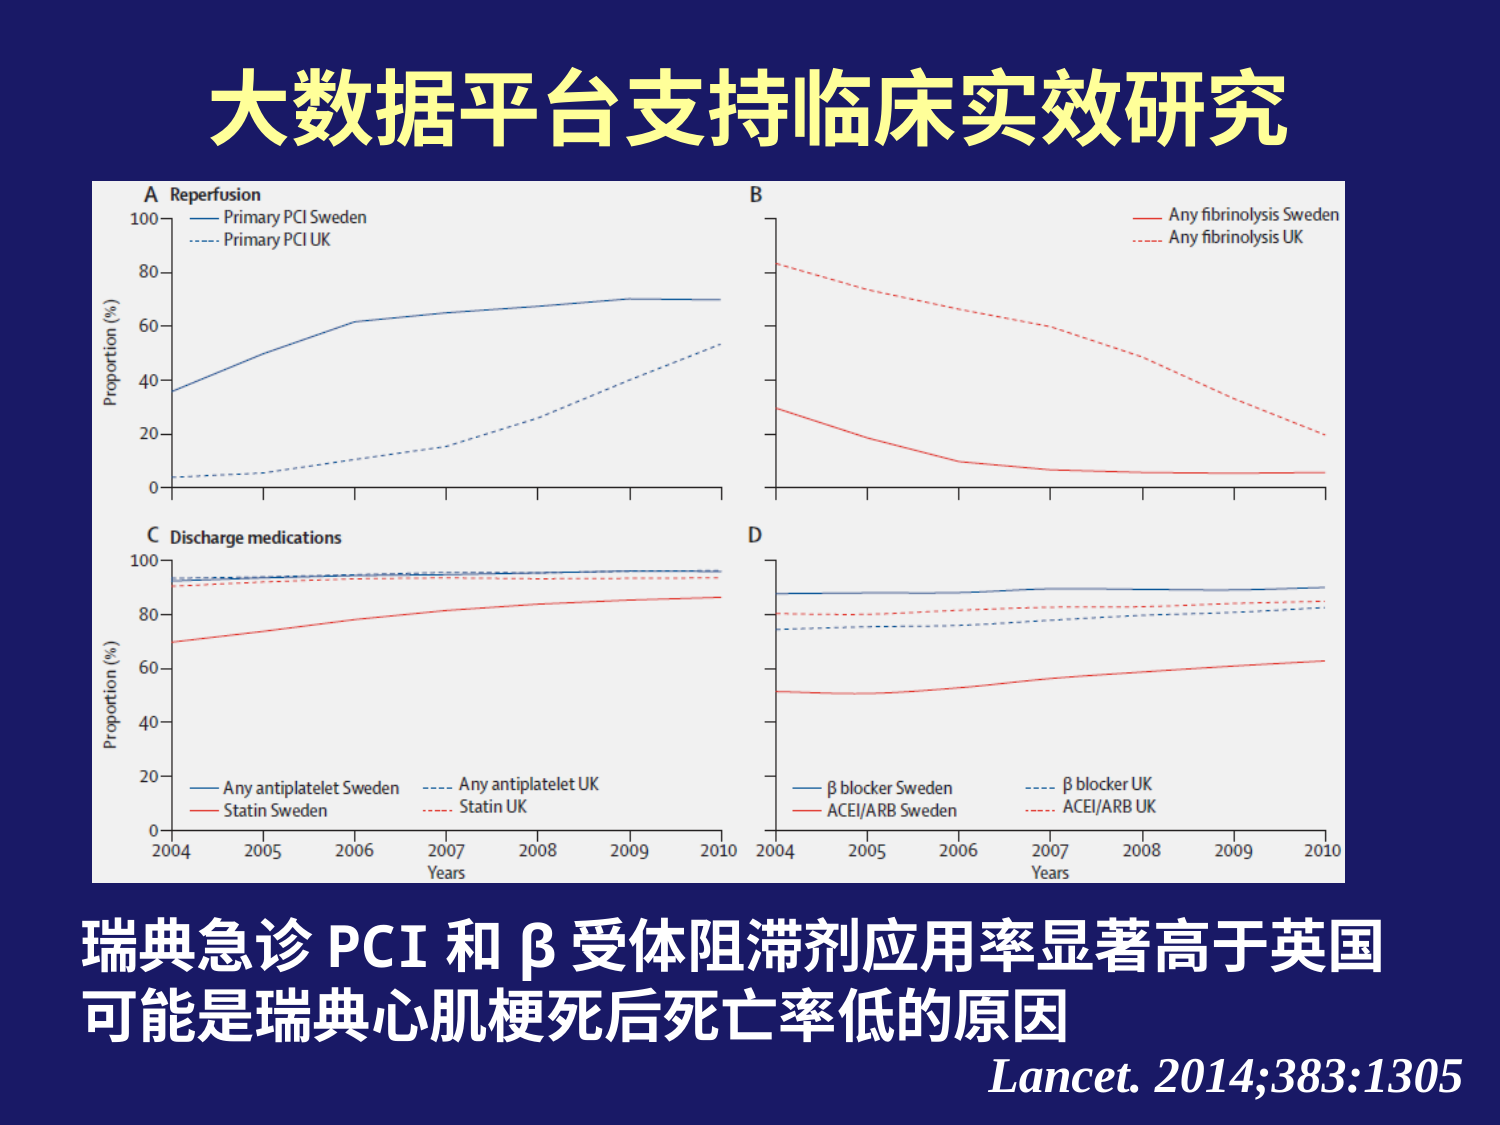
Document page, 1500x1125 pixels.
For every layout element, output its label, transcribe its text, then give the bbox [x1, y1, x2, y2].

text_box 大数据平台支持临床实效研究 [0, 31, 1498, 182]
text_box 瑞典急诊PCI和β受体阻滞剂应用率显著高于英国 可能是瑞典心肌梗死后死亡率低的原因 [65, 902, 1437, 1057]
text_box Lancet. 2014;383:1305 [973, 1034, 1479, 1110]
picture [92, 181, 1345, 883]
